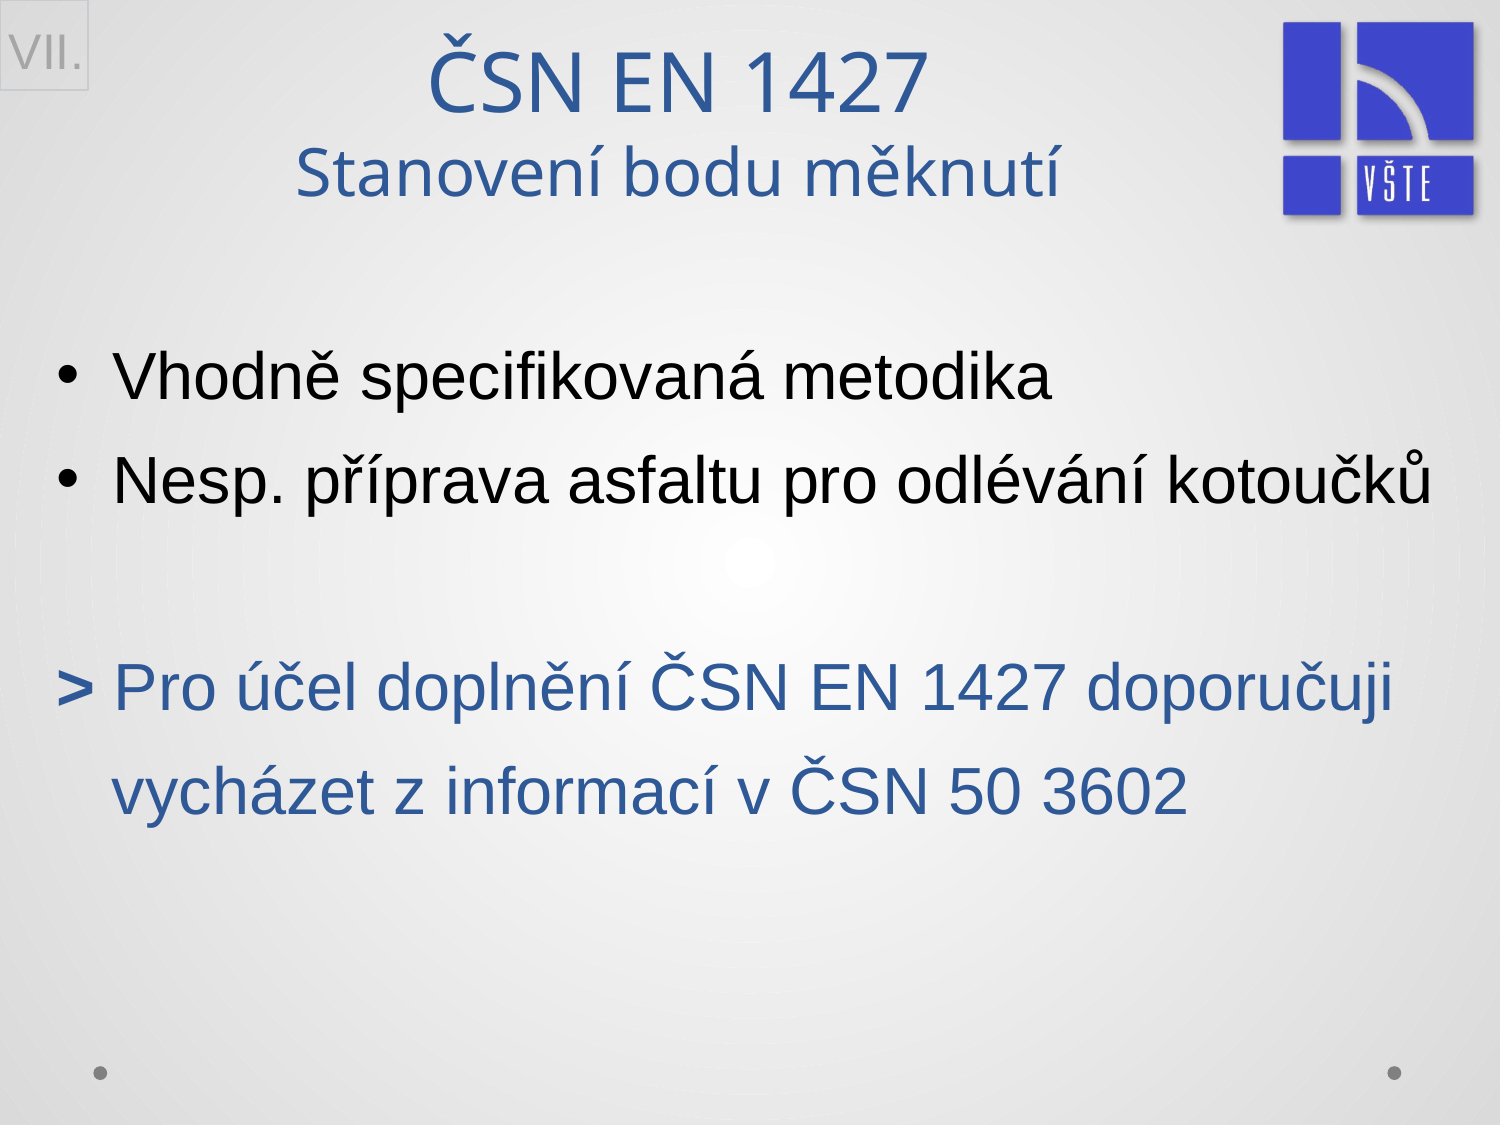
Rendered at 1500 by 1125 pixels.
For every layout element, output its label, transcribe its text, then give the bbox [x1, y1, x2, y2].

title ČSN EN 1427 Stanovení bodu měknutí [76, 21, 1278, 218]
picture [1281, 19, 1480, 218]
text_box VII. [0, 0, 118, 90]
list Vhodně specifikovaná metodika Nesp. příprava asfaltu pro odlévání kotoučků > Pro účel doplnění ČSN EN 1427 doporučuji vycházet z informací v ČSN 50 3602 [41, 314, 1480, 870]
